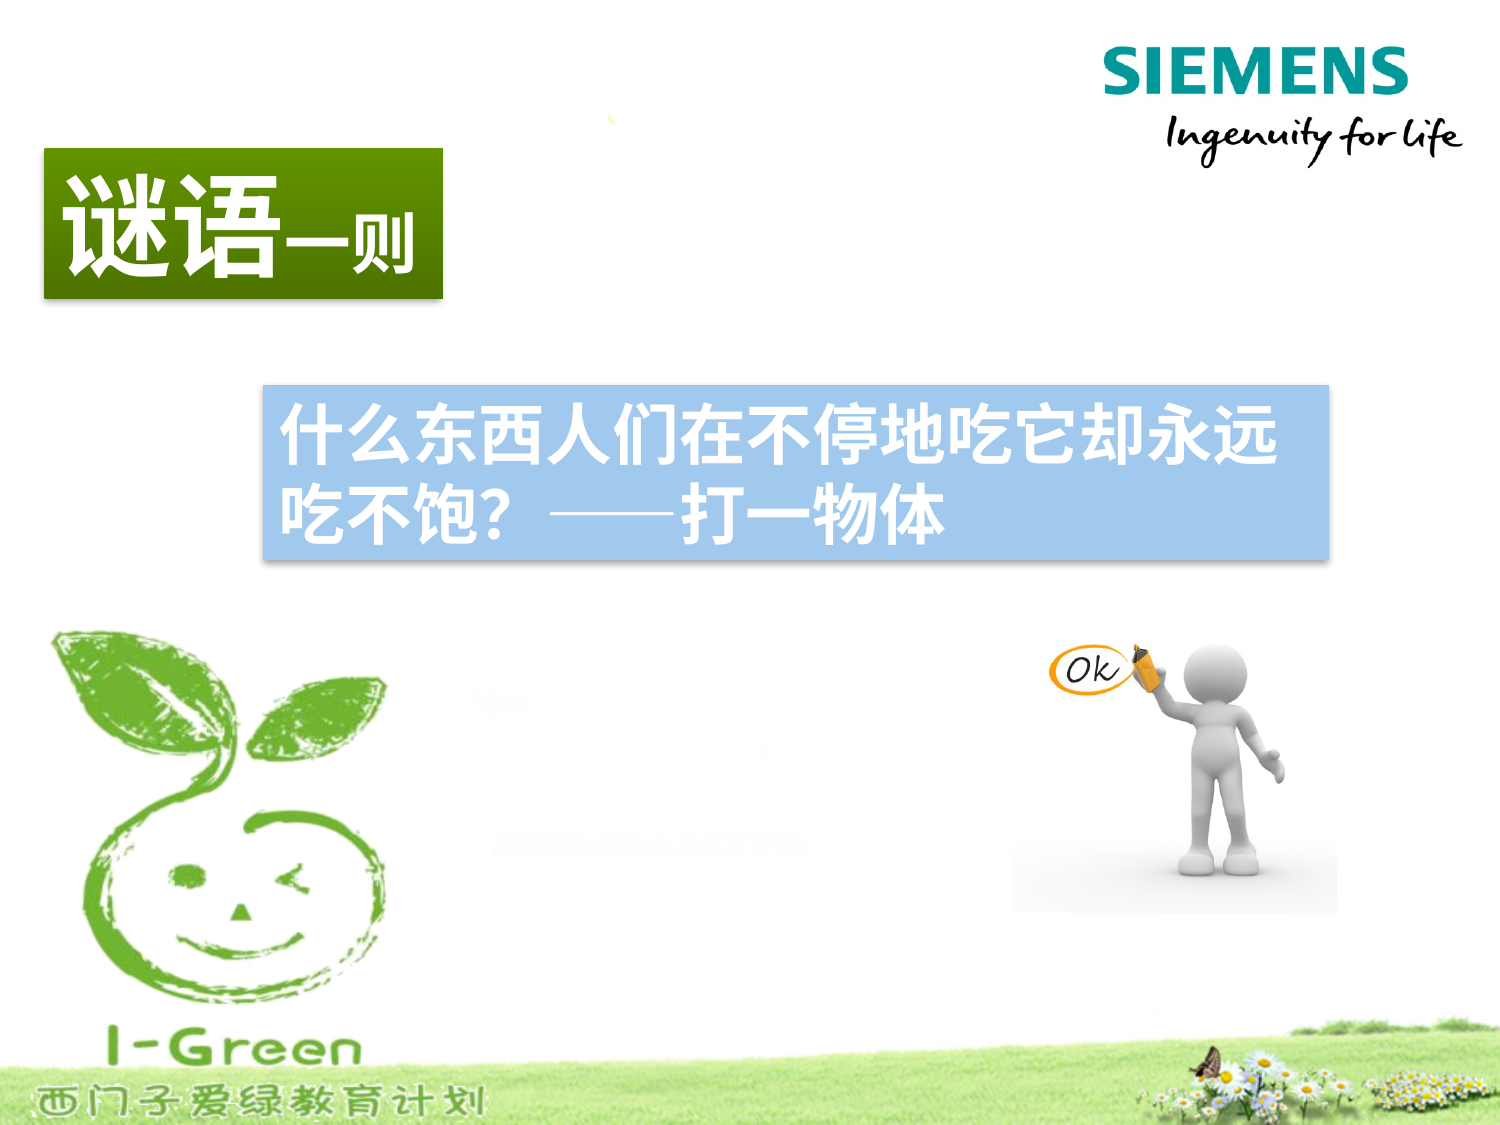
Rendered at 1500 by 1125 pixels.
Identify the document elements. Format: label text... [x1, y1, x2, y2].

picture [0, 0, 1500, 1125]
text_box 谜语一则 [44, 148, 443, 299]
text_box 什么东西人们在不停地吃它却永远吃不饱？——打一物体 [263, 385, 1329, 560]
